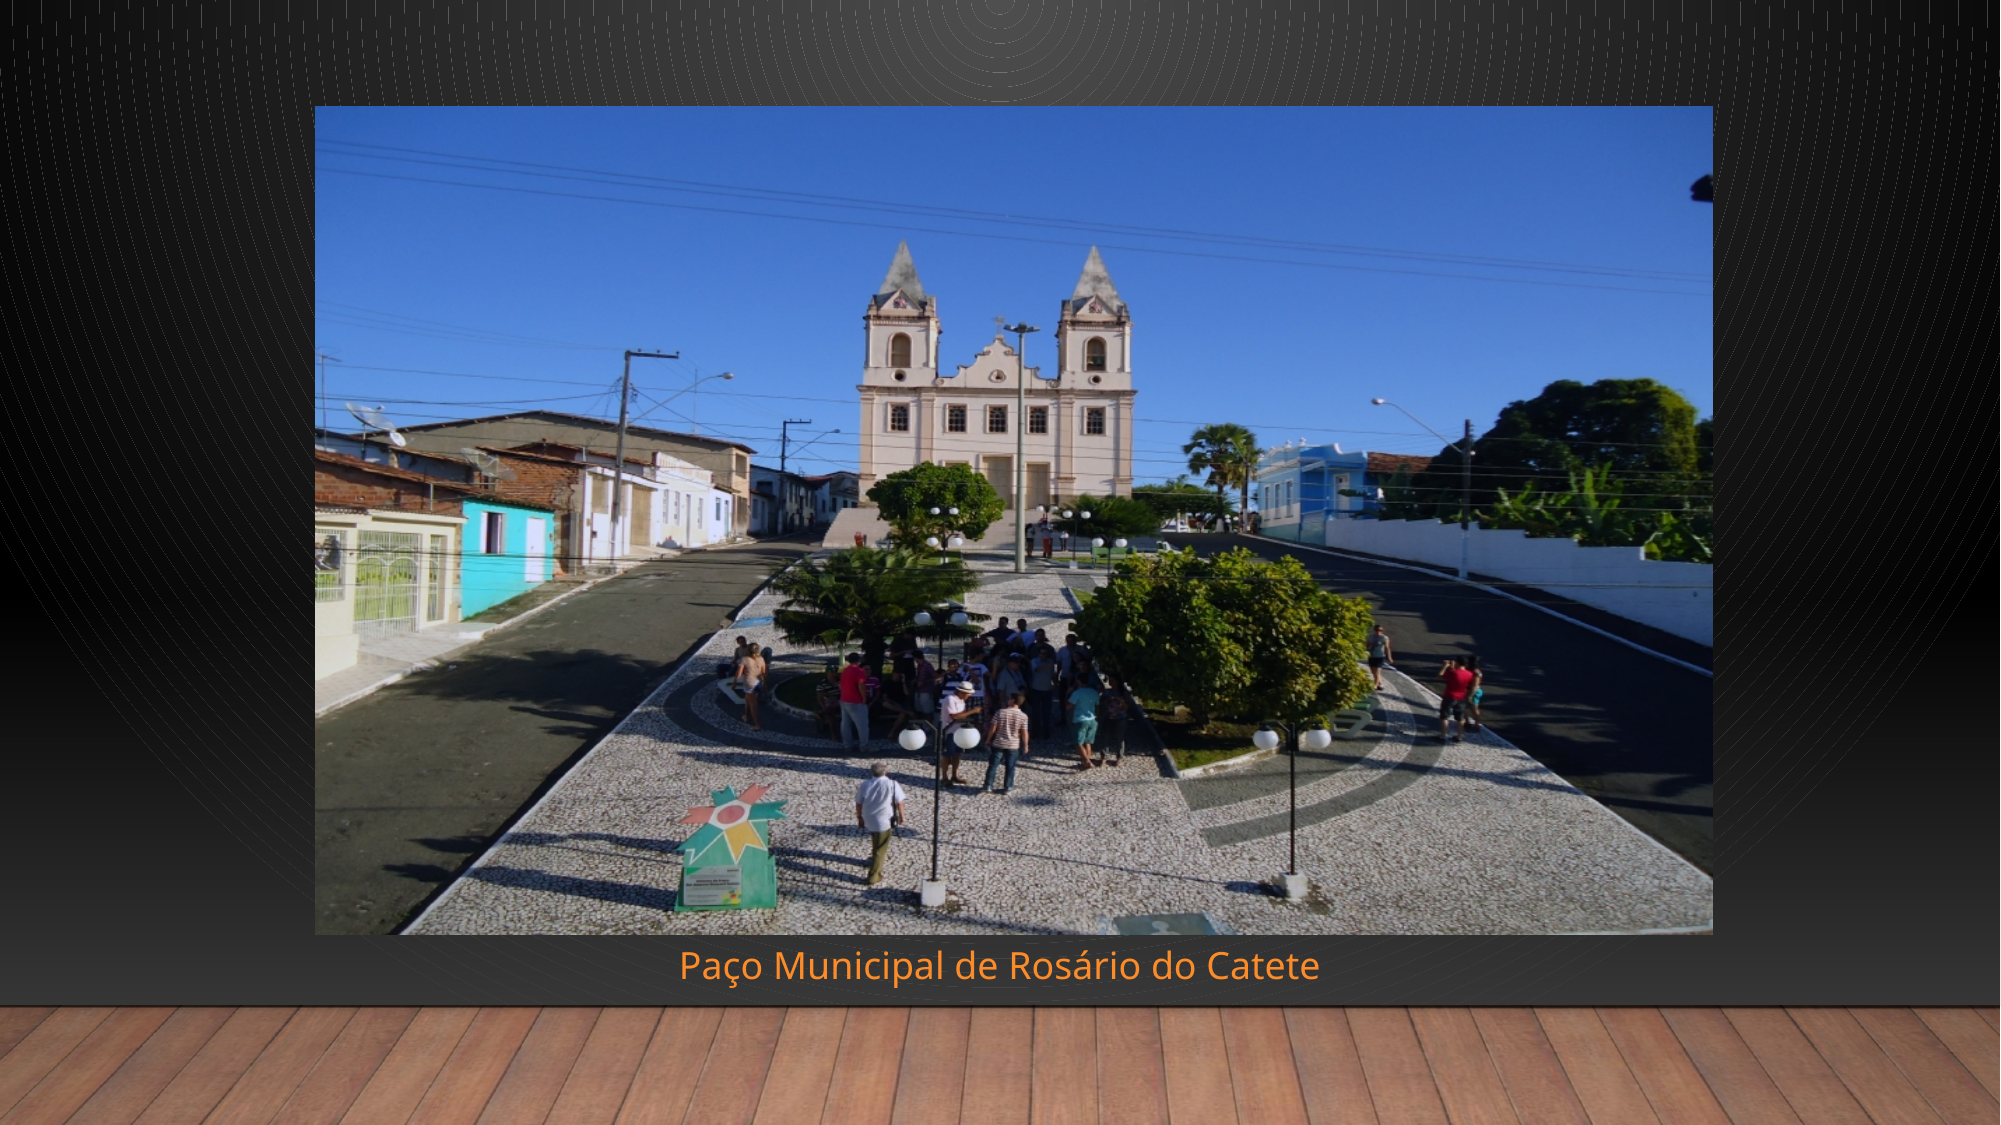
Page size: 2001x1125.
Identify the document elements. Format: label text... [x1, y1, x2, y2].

picture [0, 1005, 2000, 1125]
text_box Paço Municipal de Rosário do Catete [664, 935, 1336, 995]
picture [315, 105, 1713, 935]
